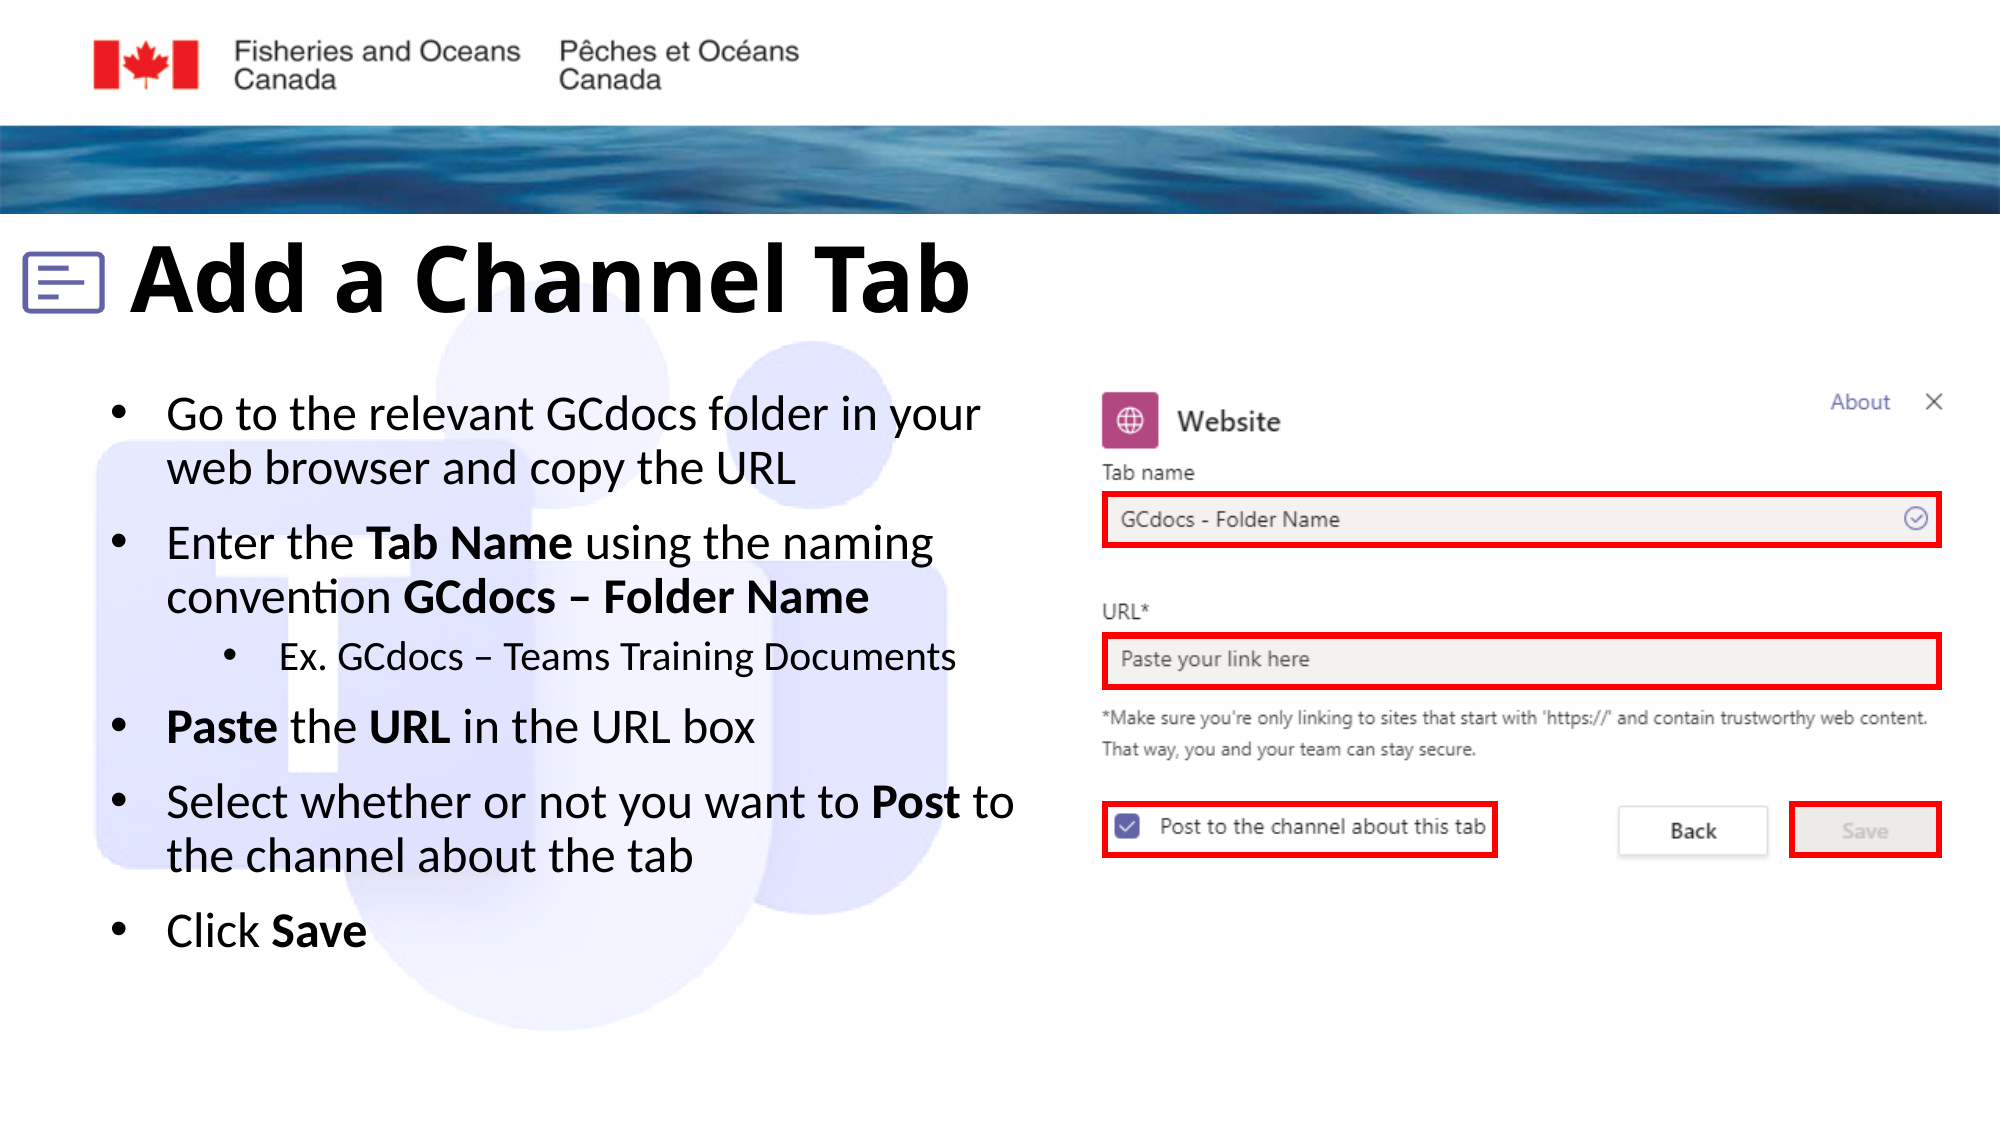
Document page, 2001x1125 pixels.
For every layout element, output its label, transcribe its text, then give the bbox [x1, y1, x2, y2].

picture [0, 0, 2001, 1125]
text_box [1057, 347, 1986, 903]
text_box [7, 218, 1087, 348]
text_box Go to the relevant GCdocs folder in your web browser and copy the URL Enter the Tab Name using the naming convention GCdocs – Folder Name Ex. GCdocs – Teams Training Documents Paste the URL in the URL box Select whether or not you want to Post to the channel about the tab Click Save [95, 380, 1087, 1053]
